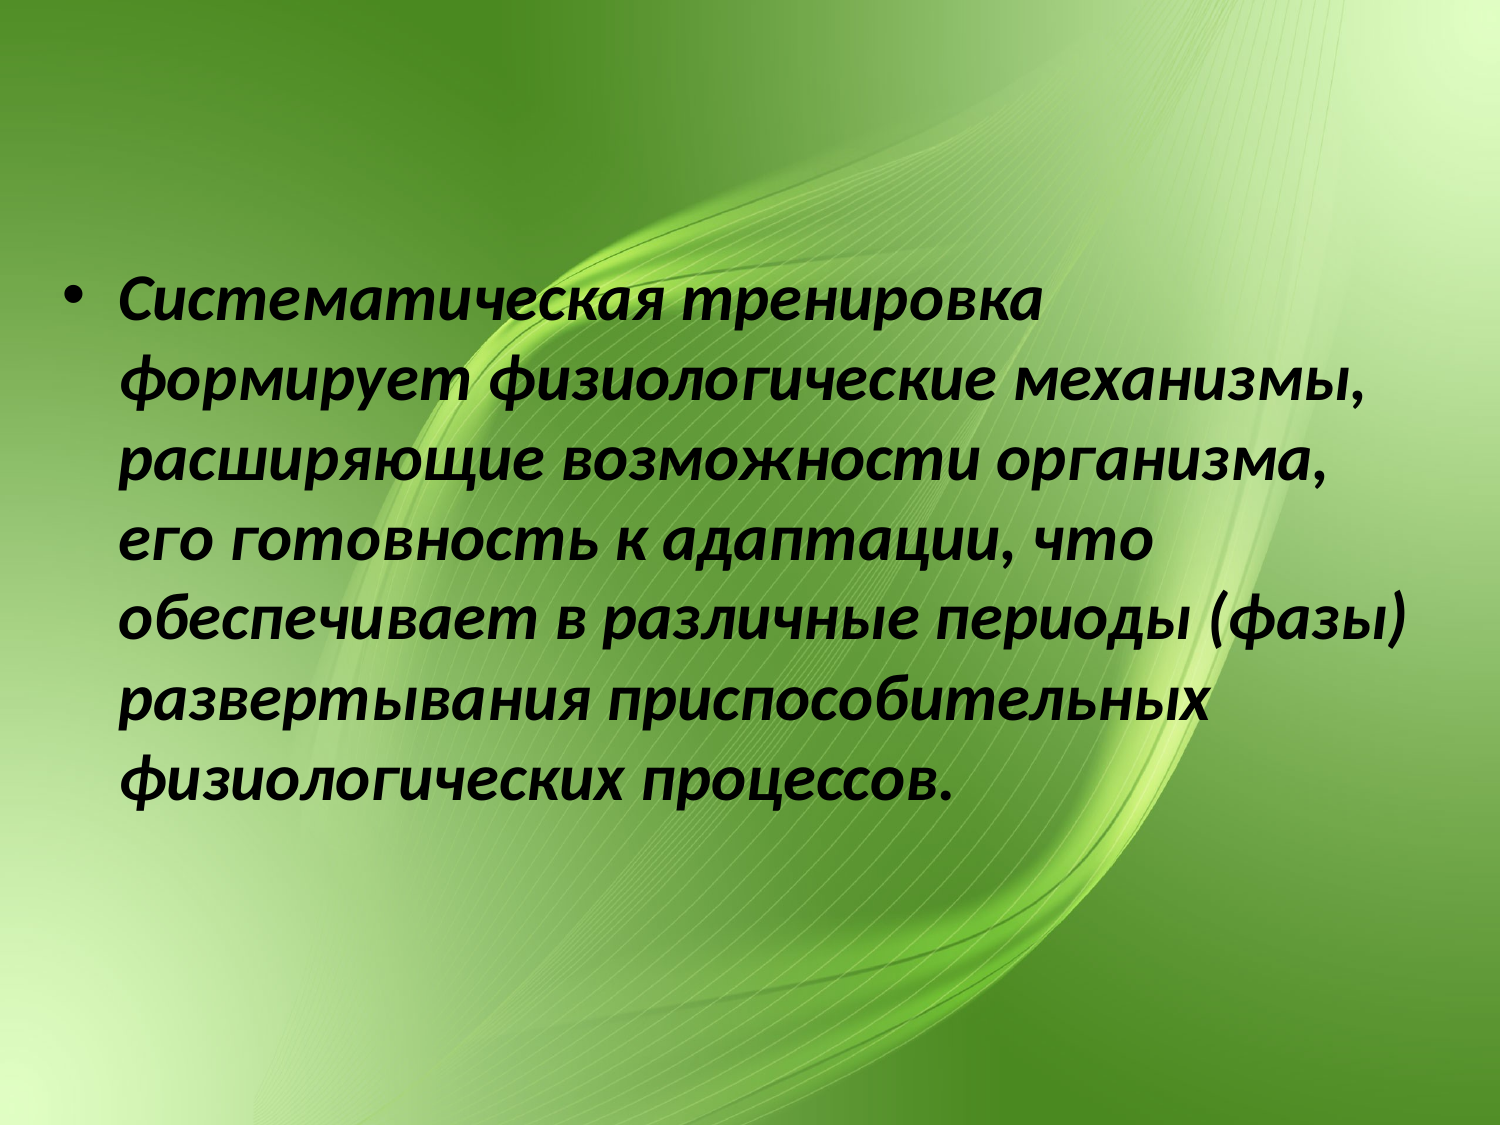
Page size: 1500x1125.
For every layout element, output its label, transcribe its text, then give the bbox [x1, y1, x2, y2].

list Систематическая тренировка формирует физиологические механизмы, расширяющие возможности организма, его готовность к адаптации, что обеспечивает в различные периоды (фазы) развертывания приспособительных физиологических процессов. [46, 246, 1425, 1005]
picture [0, 0, 1500, 1125]
